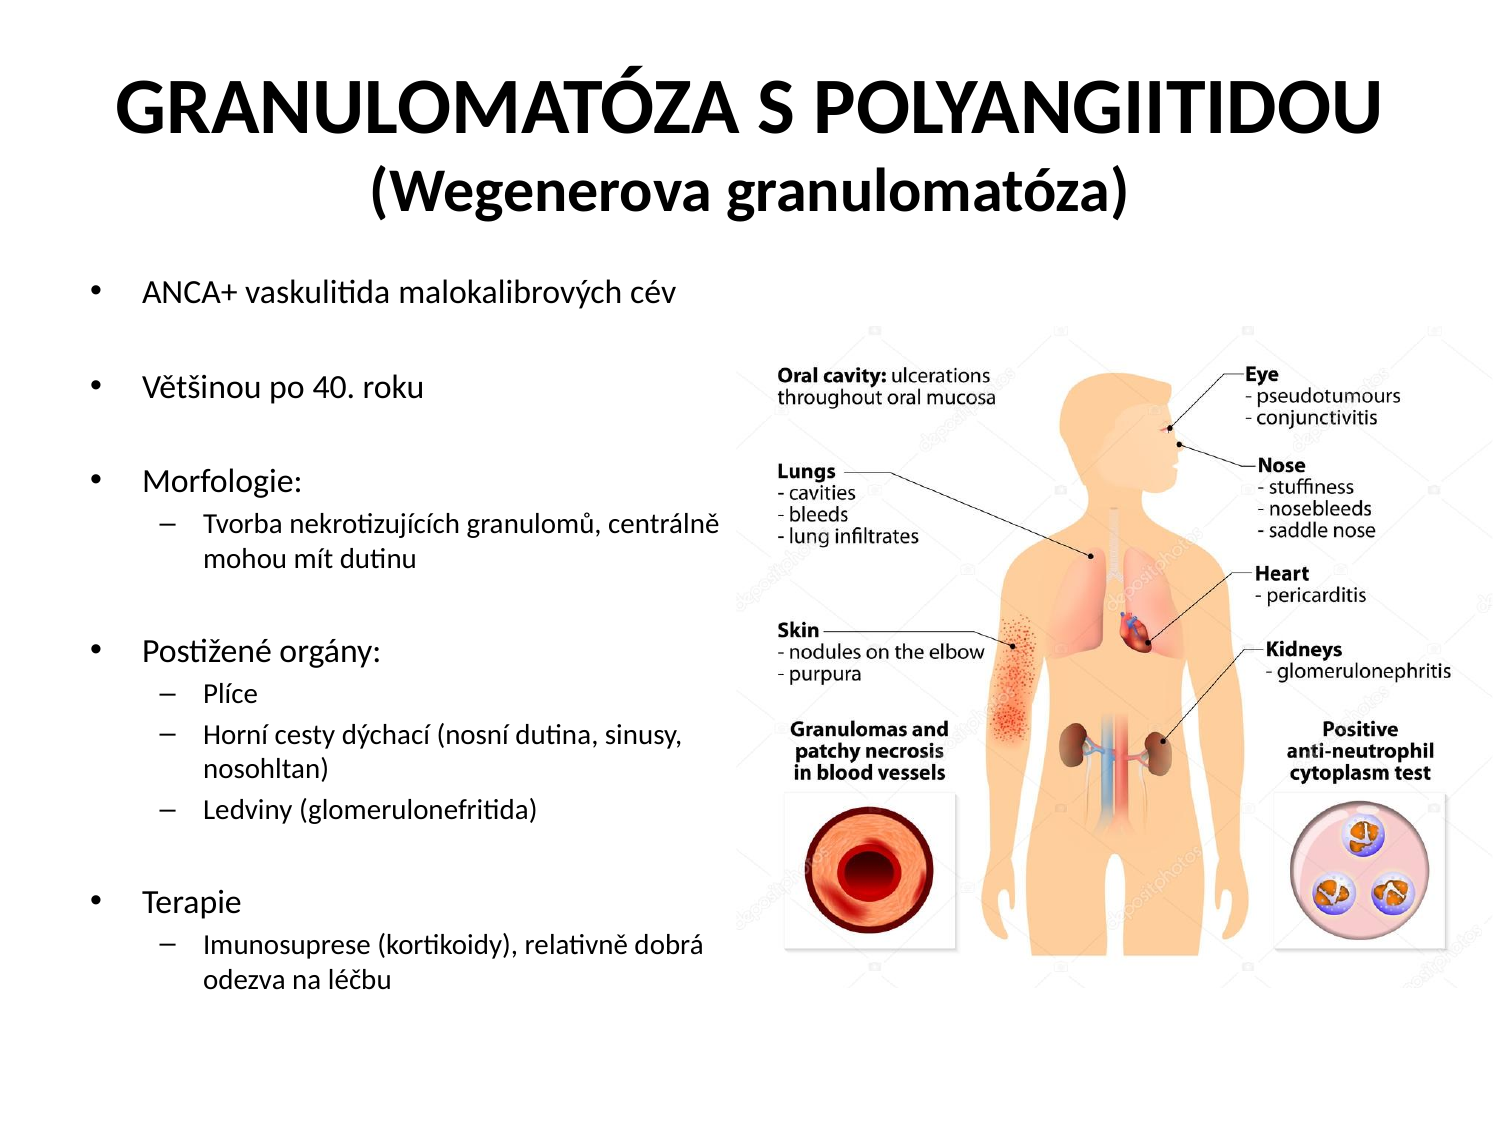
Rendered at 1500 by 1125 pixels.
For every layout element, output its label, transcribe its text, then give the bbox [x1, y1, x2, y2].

title GRANULOMATÓZA S POLYANGIITIDOU (Wegenerova granulomatóza) [75, 45, 1425, 233]
list ANCA+ vaskulitida malokalibrových cév Většinou po 40. roku Morfologie: Tvorba nekrotizujících granulomů, centrálně mohou mít dutinu Postižené orgány: Plíce Horní cesty dýchací (nosní dutina, sinusy, nosohltan) Ledviny (glomerulonefritida) Terapie Imunosuprese (kortikoidy), relativně dobrá odezva na léčbu [75, 262, 738, 1005]
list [736, 326, 1493, 988]
